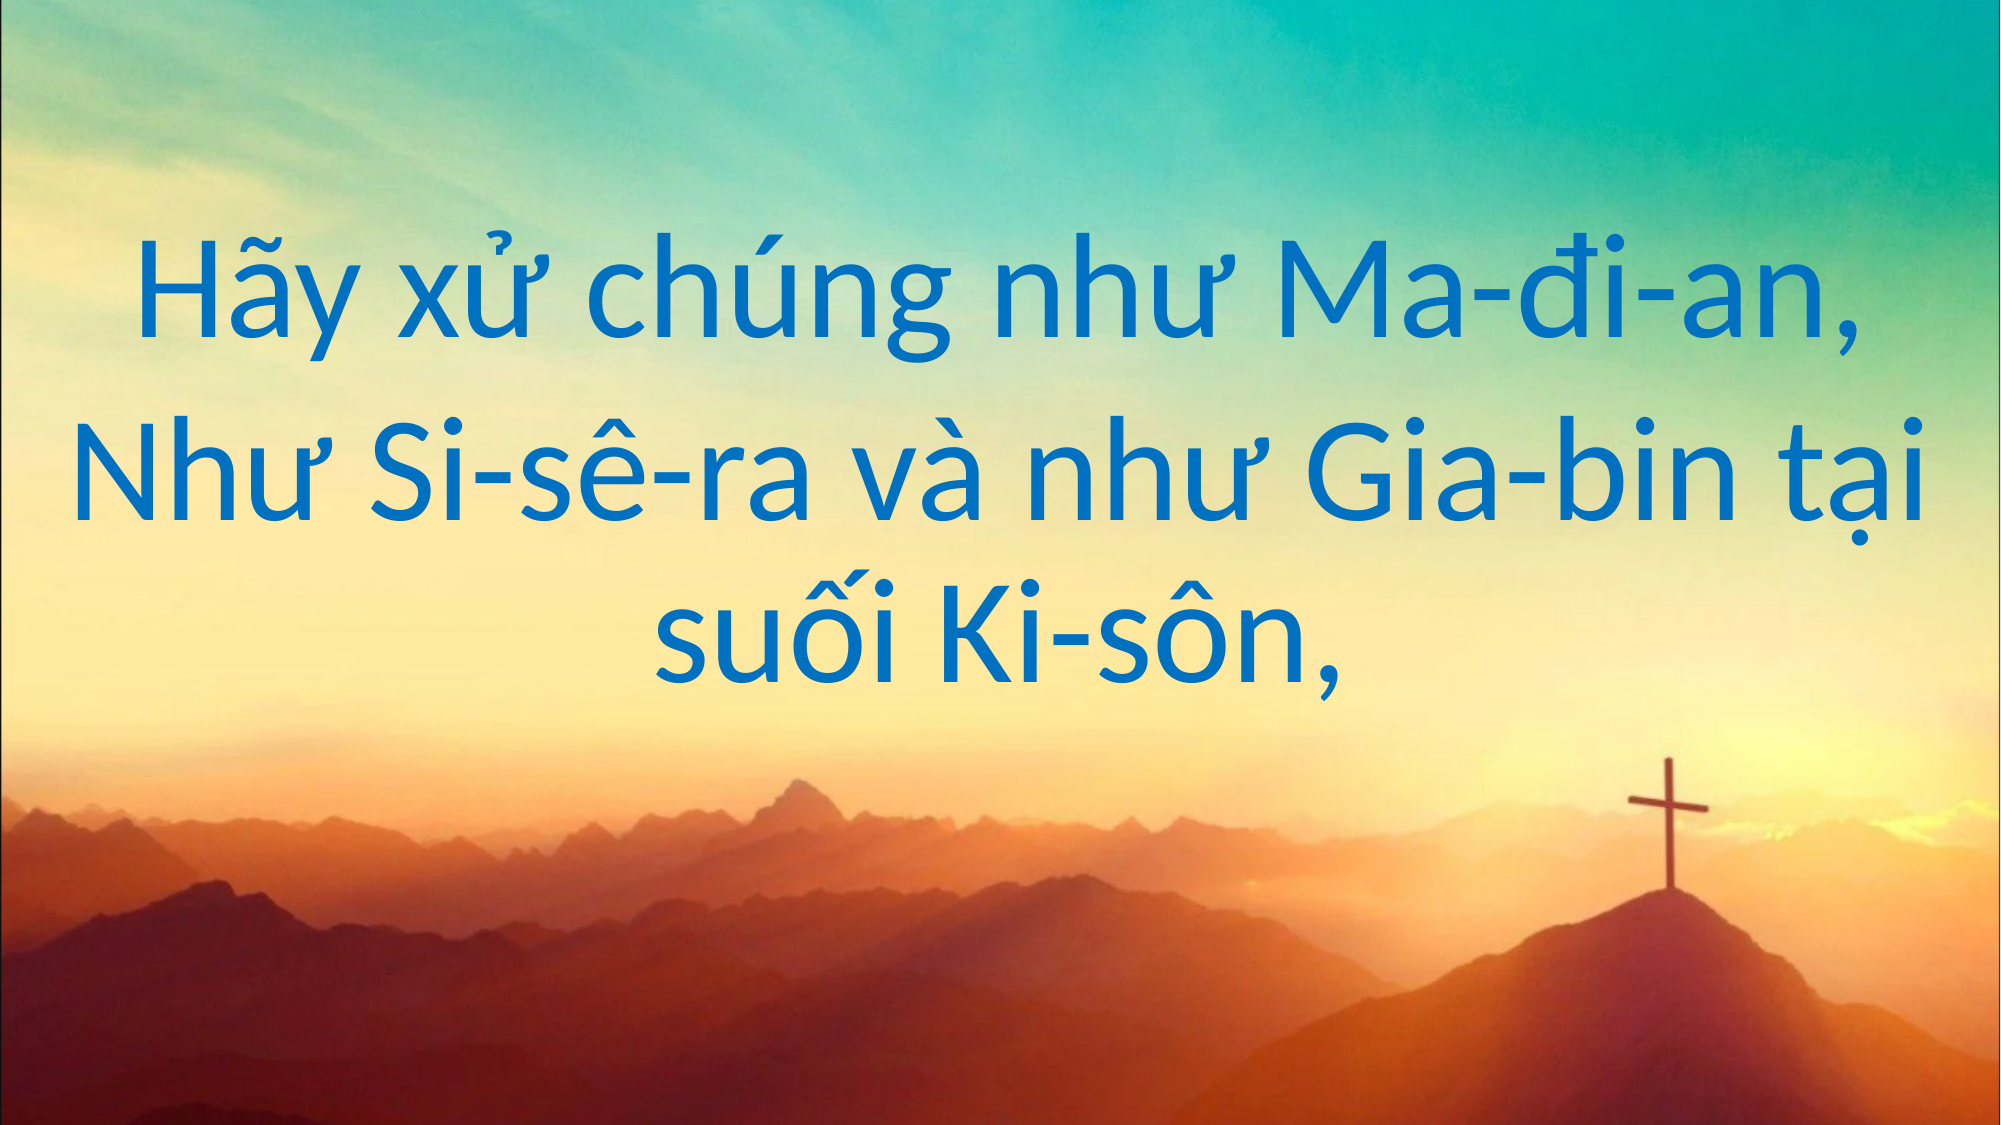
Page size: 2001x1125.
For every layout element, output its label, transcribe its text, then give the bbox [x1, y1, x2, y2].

list Hãy xử chúng như Ma-đi-an, Như Si-sê-ra và như Gia-bin tại suối Ki-sôn, [0, 0, 2000, 1125]
